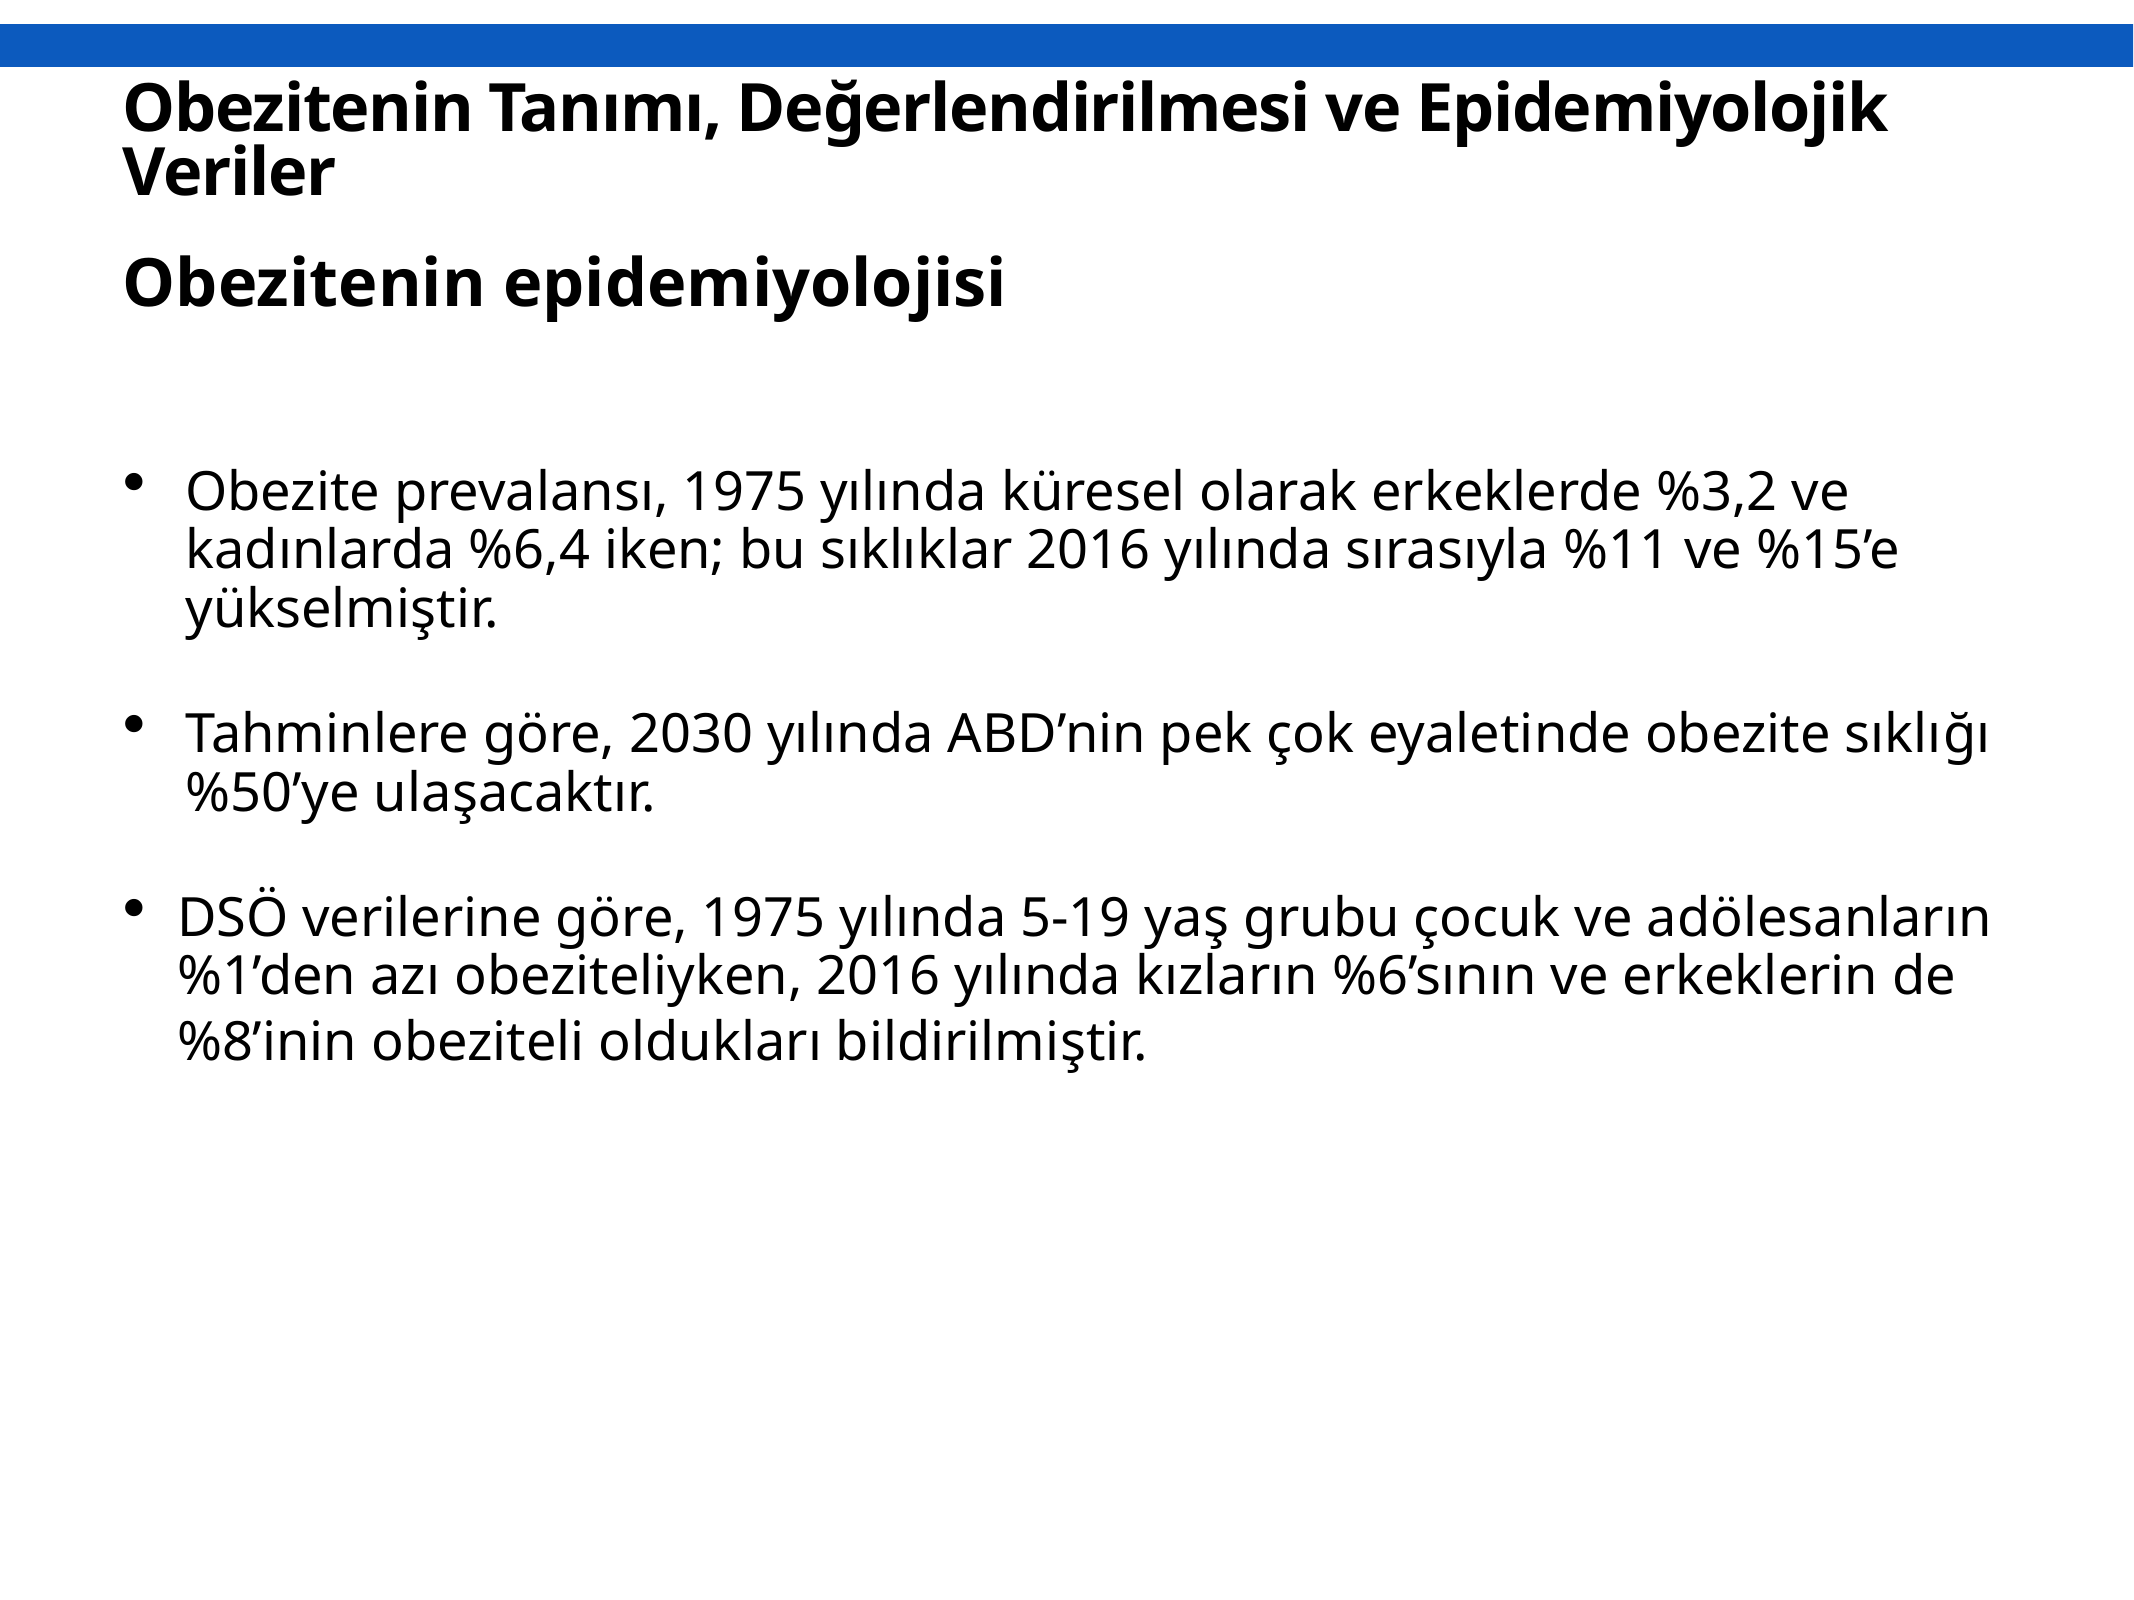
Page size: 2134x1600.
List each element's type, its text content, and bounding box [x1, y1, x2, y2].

title Obezitenin Tanımı, Değerlendirilmesi ve Epidemiyolojik Veriler [114, 71, 2020, 240]
list Obezitenin epidemiyolojisi [114, 240, 2020, 343]
list Obezite prevalansı, 1975 yılında küresel olarak erkeklerde %3,2 ve kadınlarda %6,4 iken; bu sıklıklar 2016 yılında sırasıyla %11 ve %15’e yükselmiştir. Tahminlere göre, 2030 yılında ABD’nin pek çok eyaletinde obezite sıklığı %50’ye ulaşacaktır. DSÖ verilerine göre, 1975 yılında 5-19 yaş grubu çocuk ve adölesanların %1’den azı obeziteliyken, 2016 yılında kızların %6’sının ve erkeklerin de %8’inin obeziteli oldukları bildirilmiştir. [114, 454, 2020, 1456]
